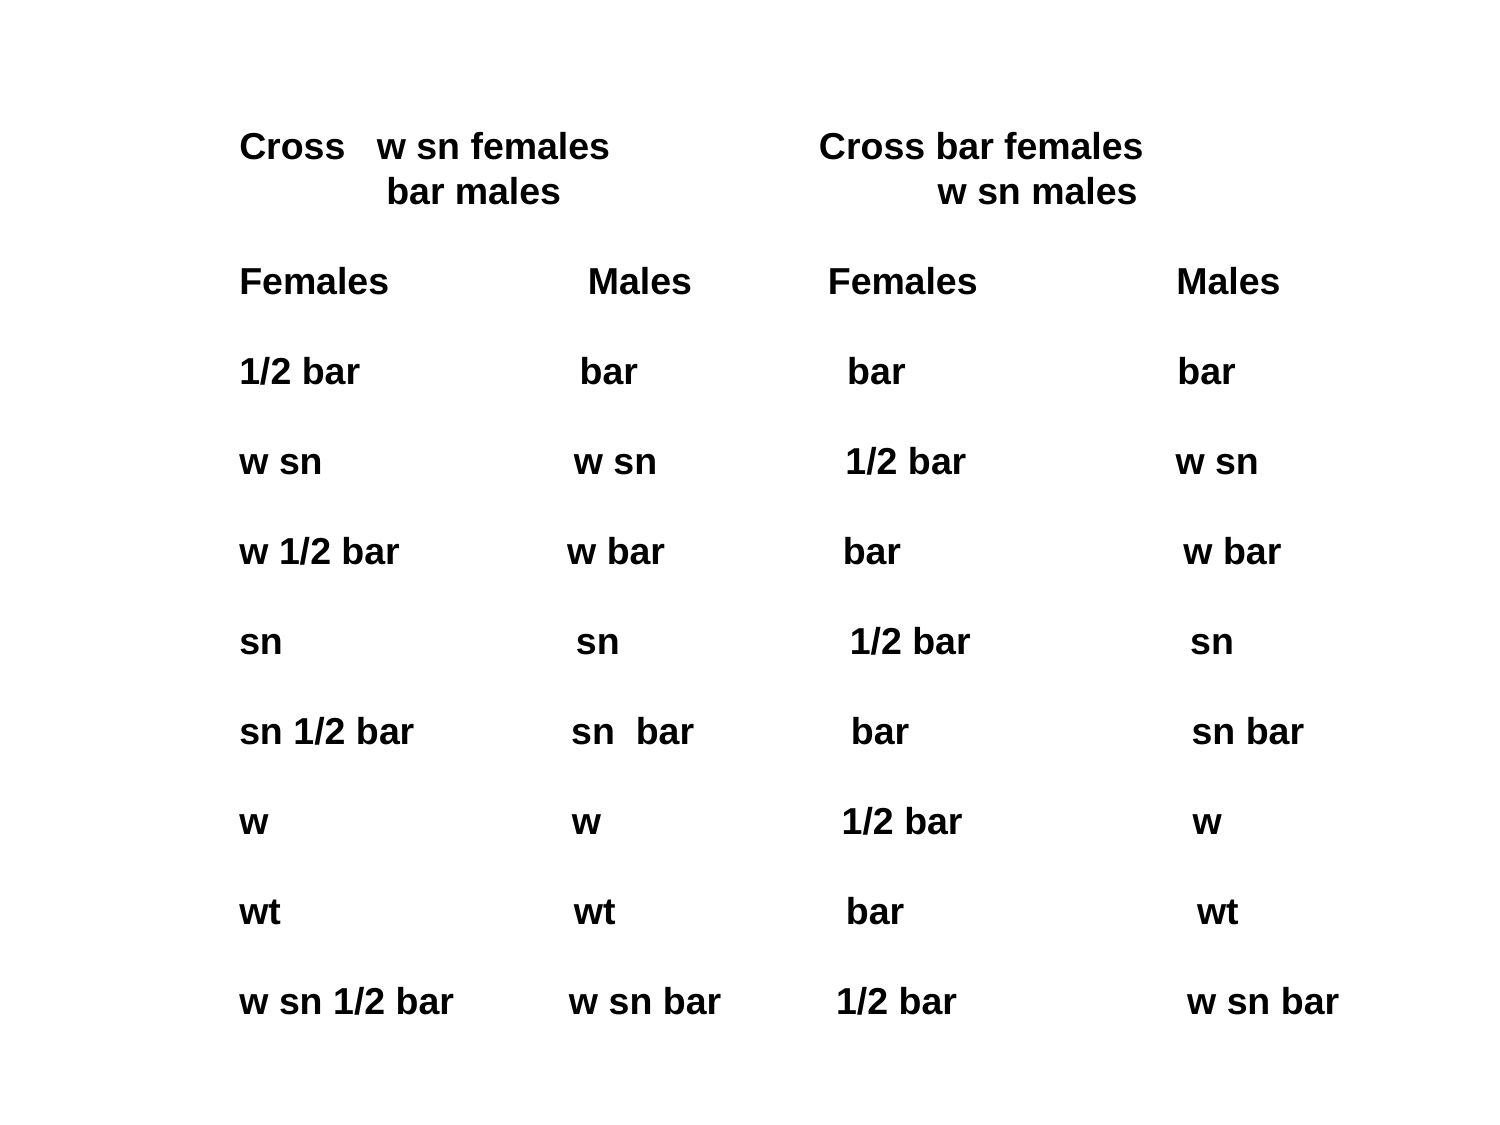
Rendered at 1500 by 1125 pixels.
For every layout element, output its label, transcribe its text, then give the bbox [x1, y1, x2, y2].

text_box Cross w sn females Cross bar females bar males w sn males Females Males Females Males 1/2 bar bar bar bar w sn w sn 1/2 bar w sn w 1/2 bar w bar bar w bar sn sn 1/2 bar sn sn 1/2 bar sn bar bar sn bar w w 1/2 bar w wt wt bar wt w sn 1/2 bar w sn bar 1/2 bar w sn bar [224, 70, 1499, 1030]
